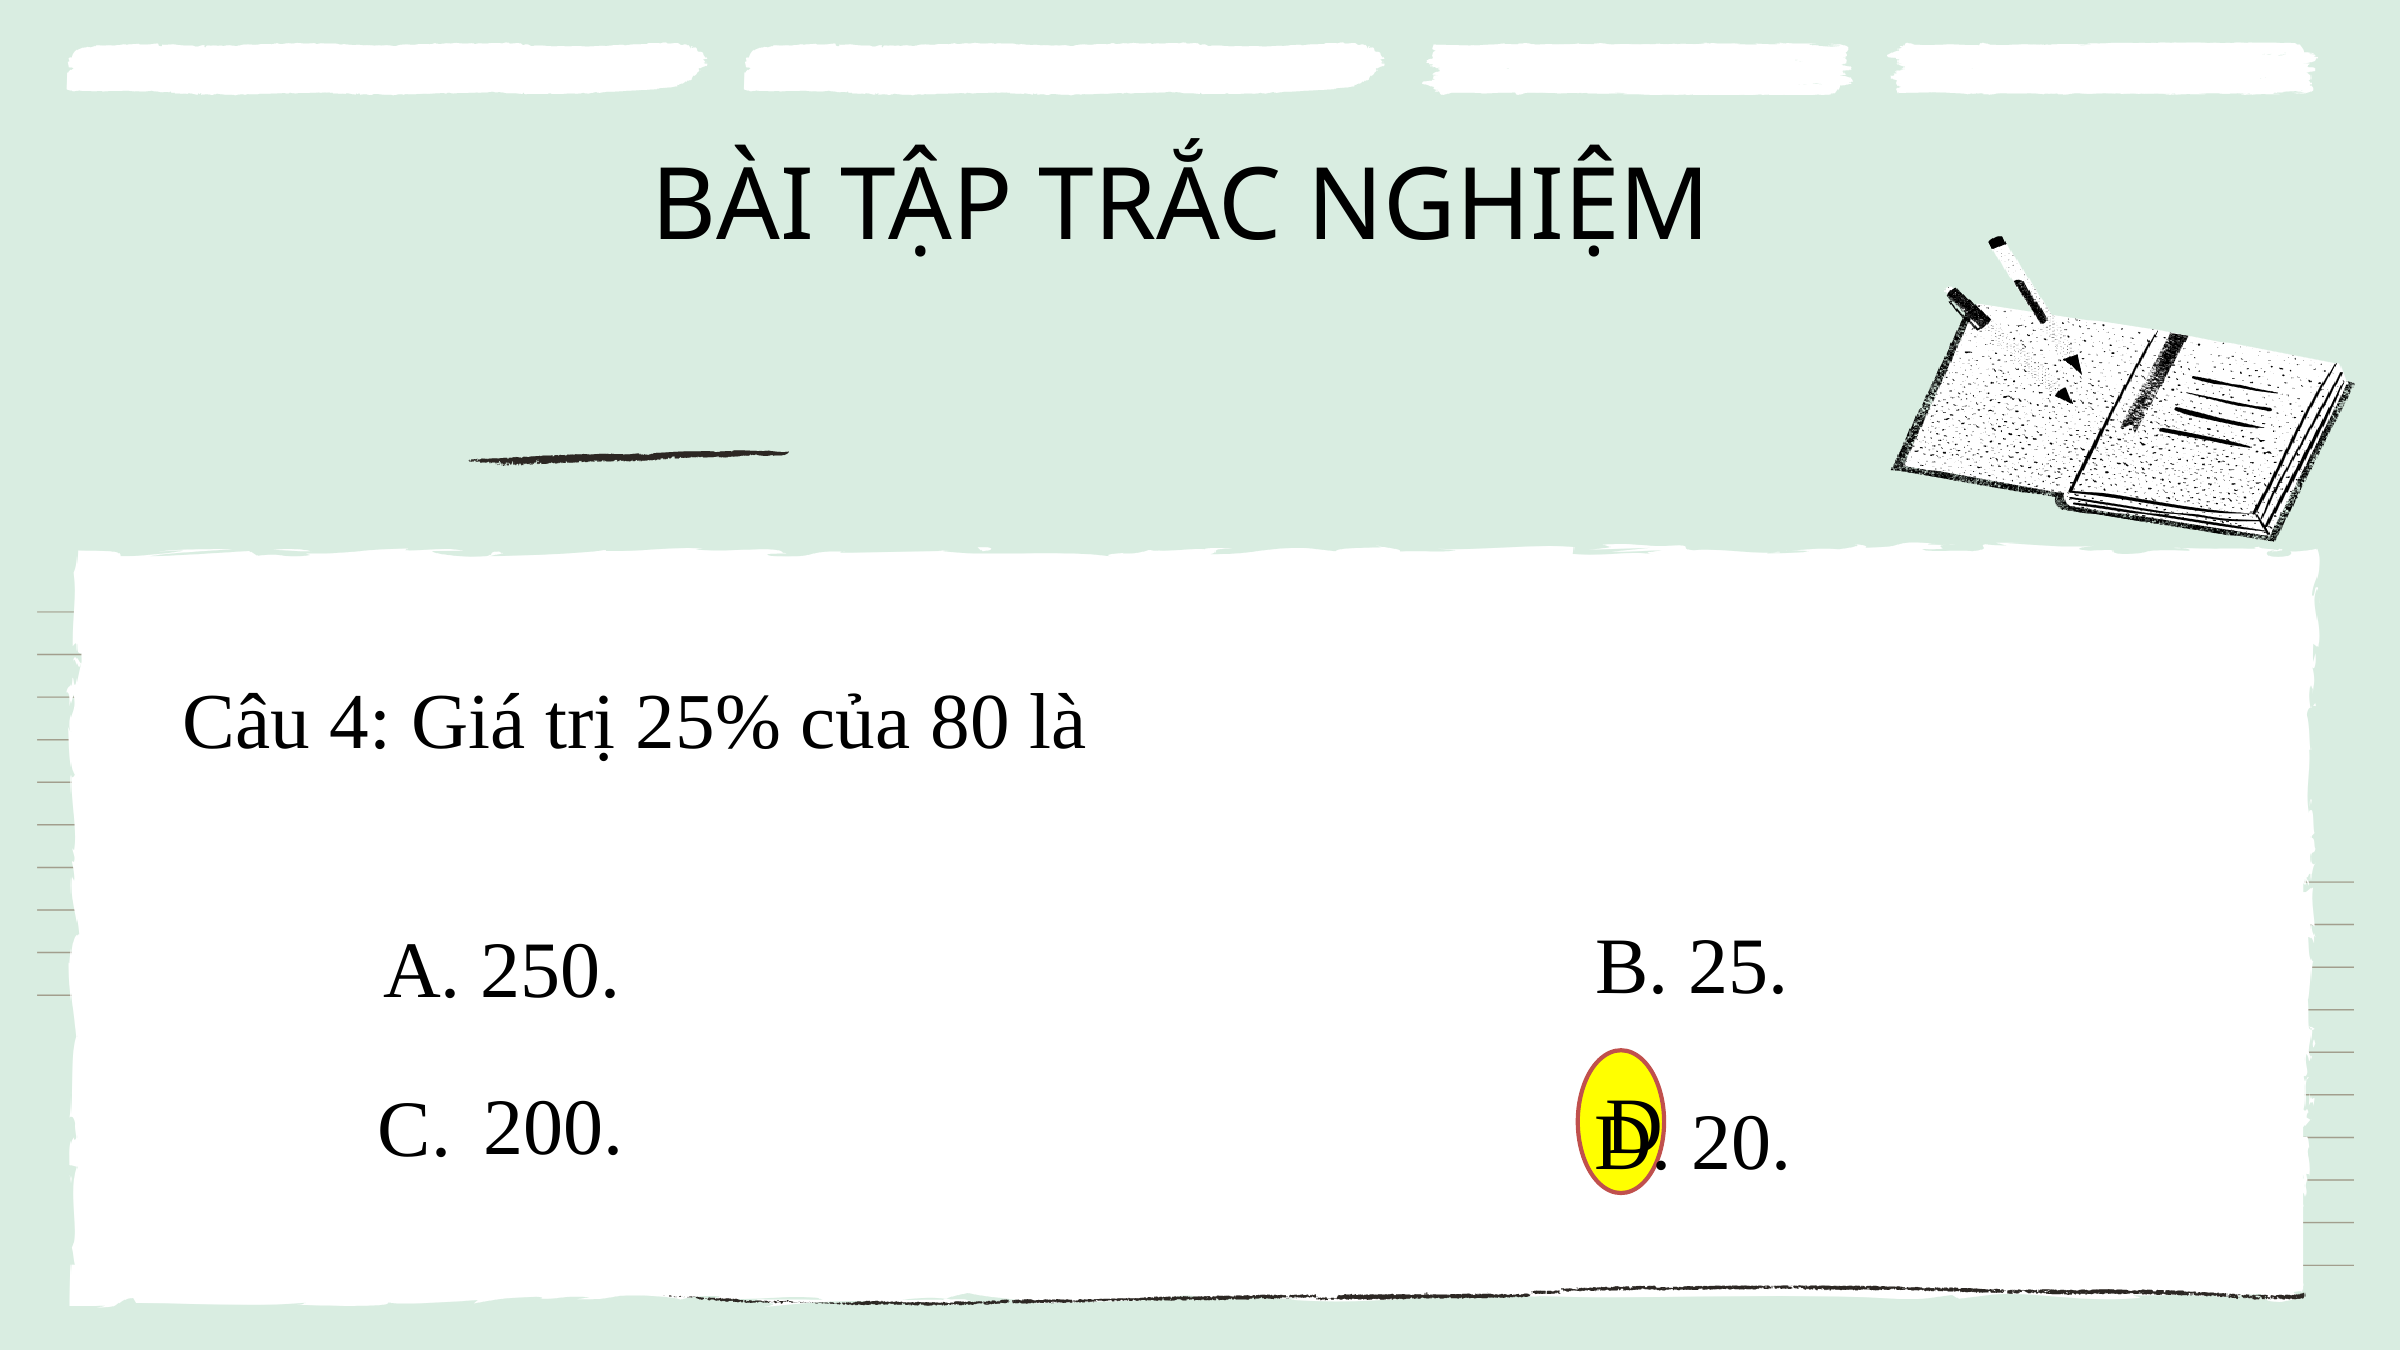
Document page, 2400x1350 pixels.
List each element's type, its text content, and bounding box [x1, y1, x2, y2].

text_box B. 25. [1580, 891, 1804, 1017]
picture [0, 0, 2400, 1350]
text_box [254, 881, 1221, 1033]
text_box [1242, 1048, 2209, 1201]
text_box C. [363, 1048, 895, 1201]
text_box Câu 4: Giá trị 25% của 80 là [167, 614, 1396, 876]
text_box BÀI TẬP TRẮC NGHIỆM [636, 131, 1727, 267]
text_box [1241, 862, 2208, 1015]
text_box D. 20. [1559, 1033, 1807, 1193]
text_box A. 250. [368, 862, 716, 1021]
text_box 200. [468, 1067, 701, 1178]
